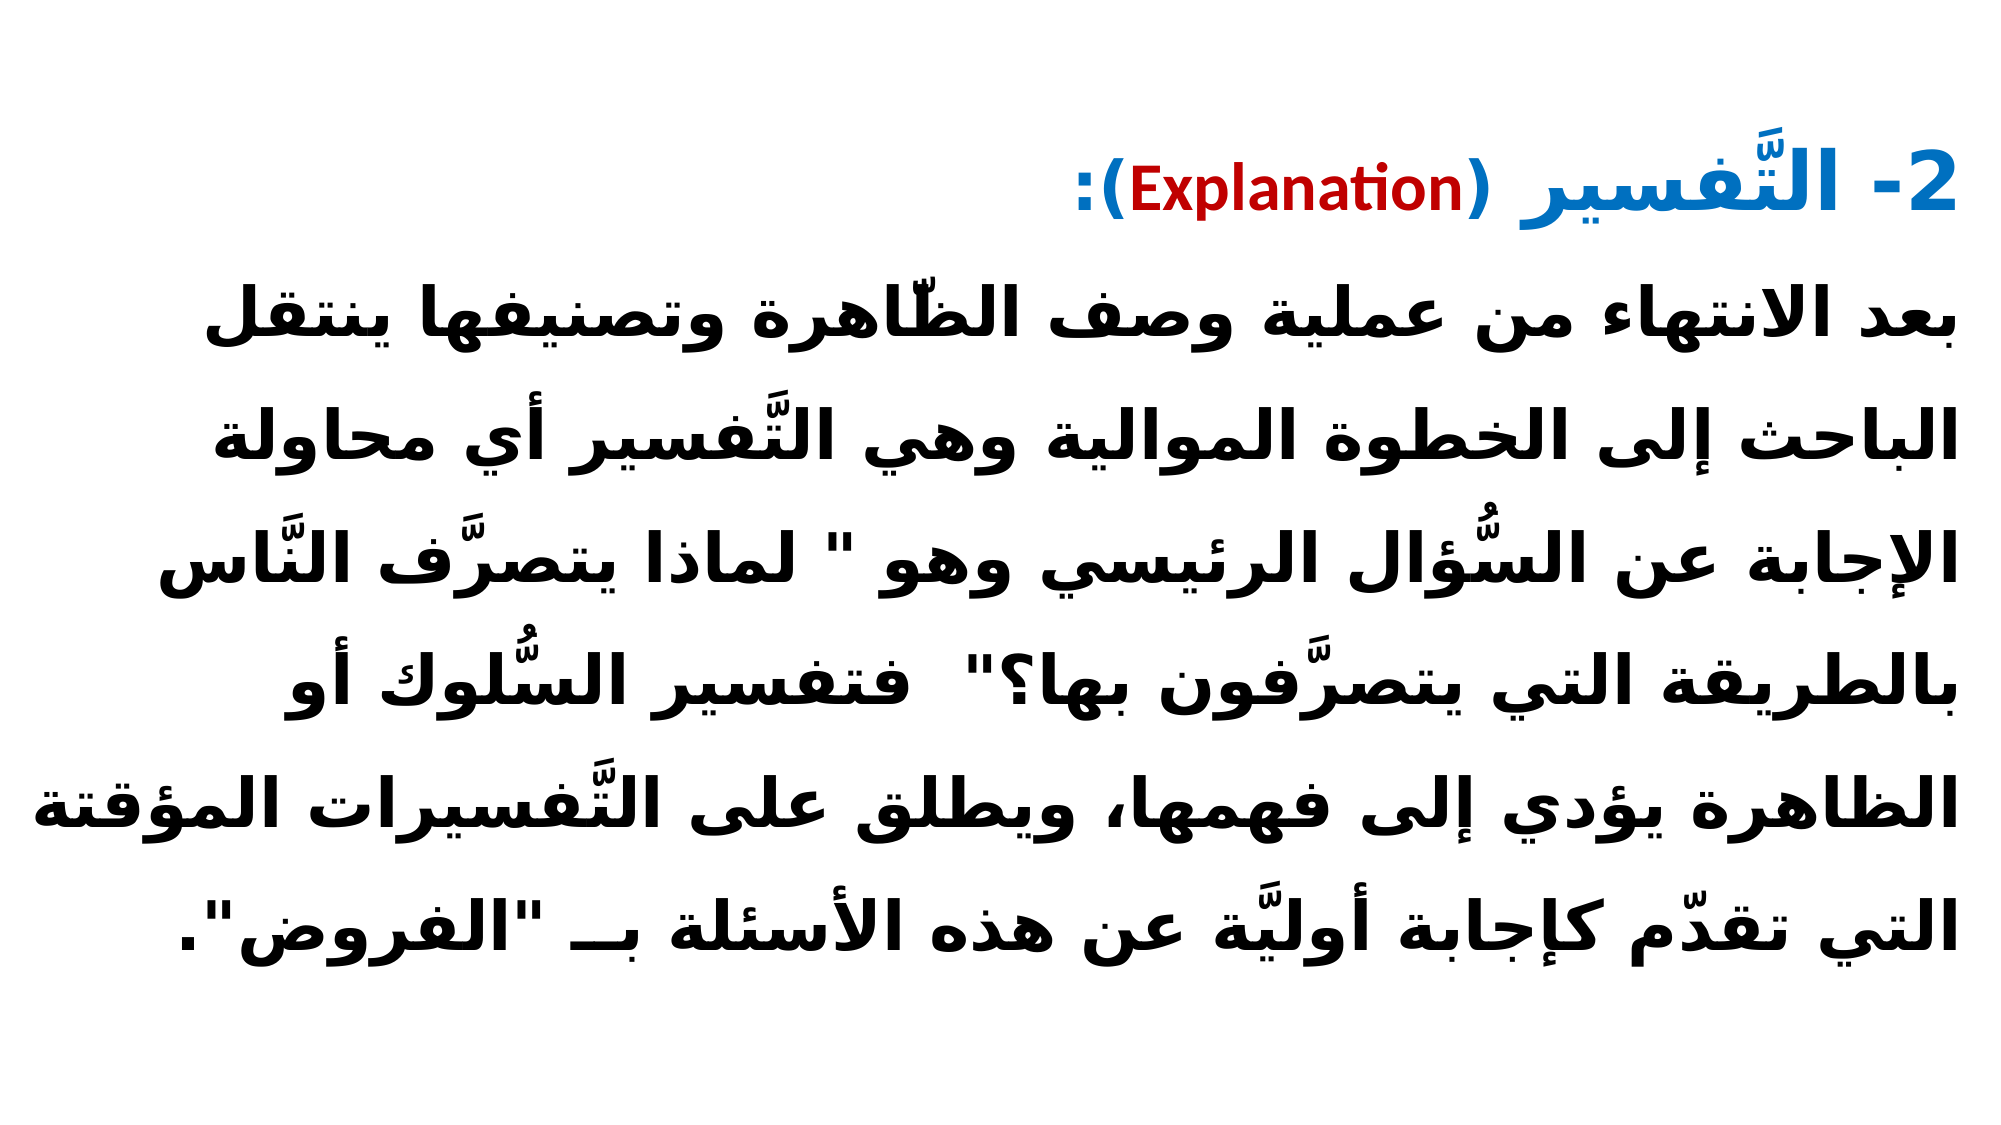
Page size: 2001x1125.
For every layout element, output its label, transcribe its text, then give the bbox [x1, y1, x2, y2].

title 2- التَّفسير (Explanation): بعد الانتهاء من عملية وصف الظّاهرة وتصنيفها ينتقل الباحث إلى الخطوة الموالية وهي التَّفسير أي محاولة الإجابة عن السُّؤال الرئيسي وهو " لماذا يتصرَّف النَّاس بالطريقة التي يتصرَّفون بها؟" فتفسير السُّلوك أو الظاهرة يؤدي إلى فهمها، ويطلق على التَّفسيرات المؤقتة التي تقدّم كإجابة أوليَّة عن هذه الأسئلة بــ "الفروض". [15, 27, 1978, 1107]
